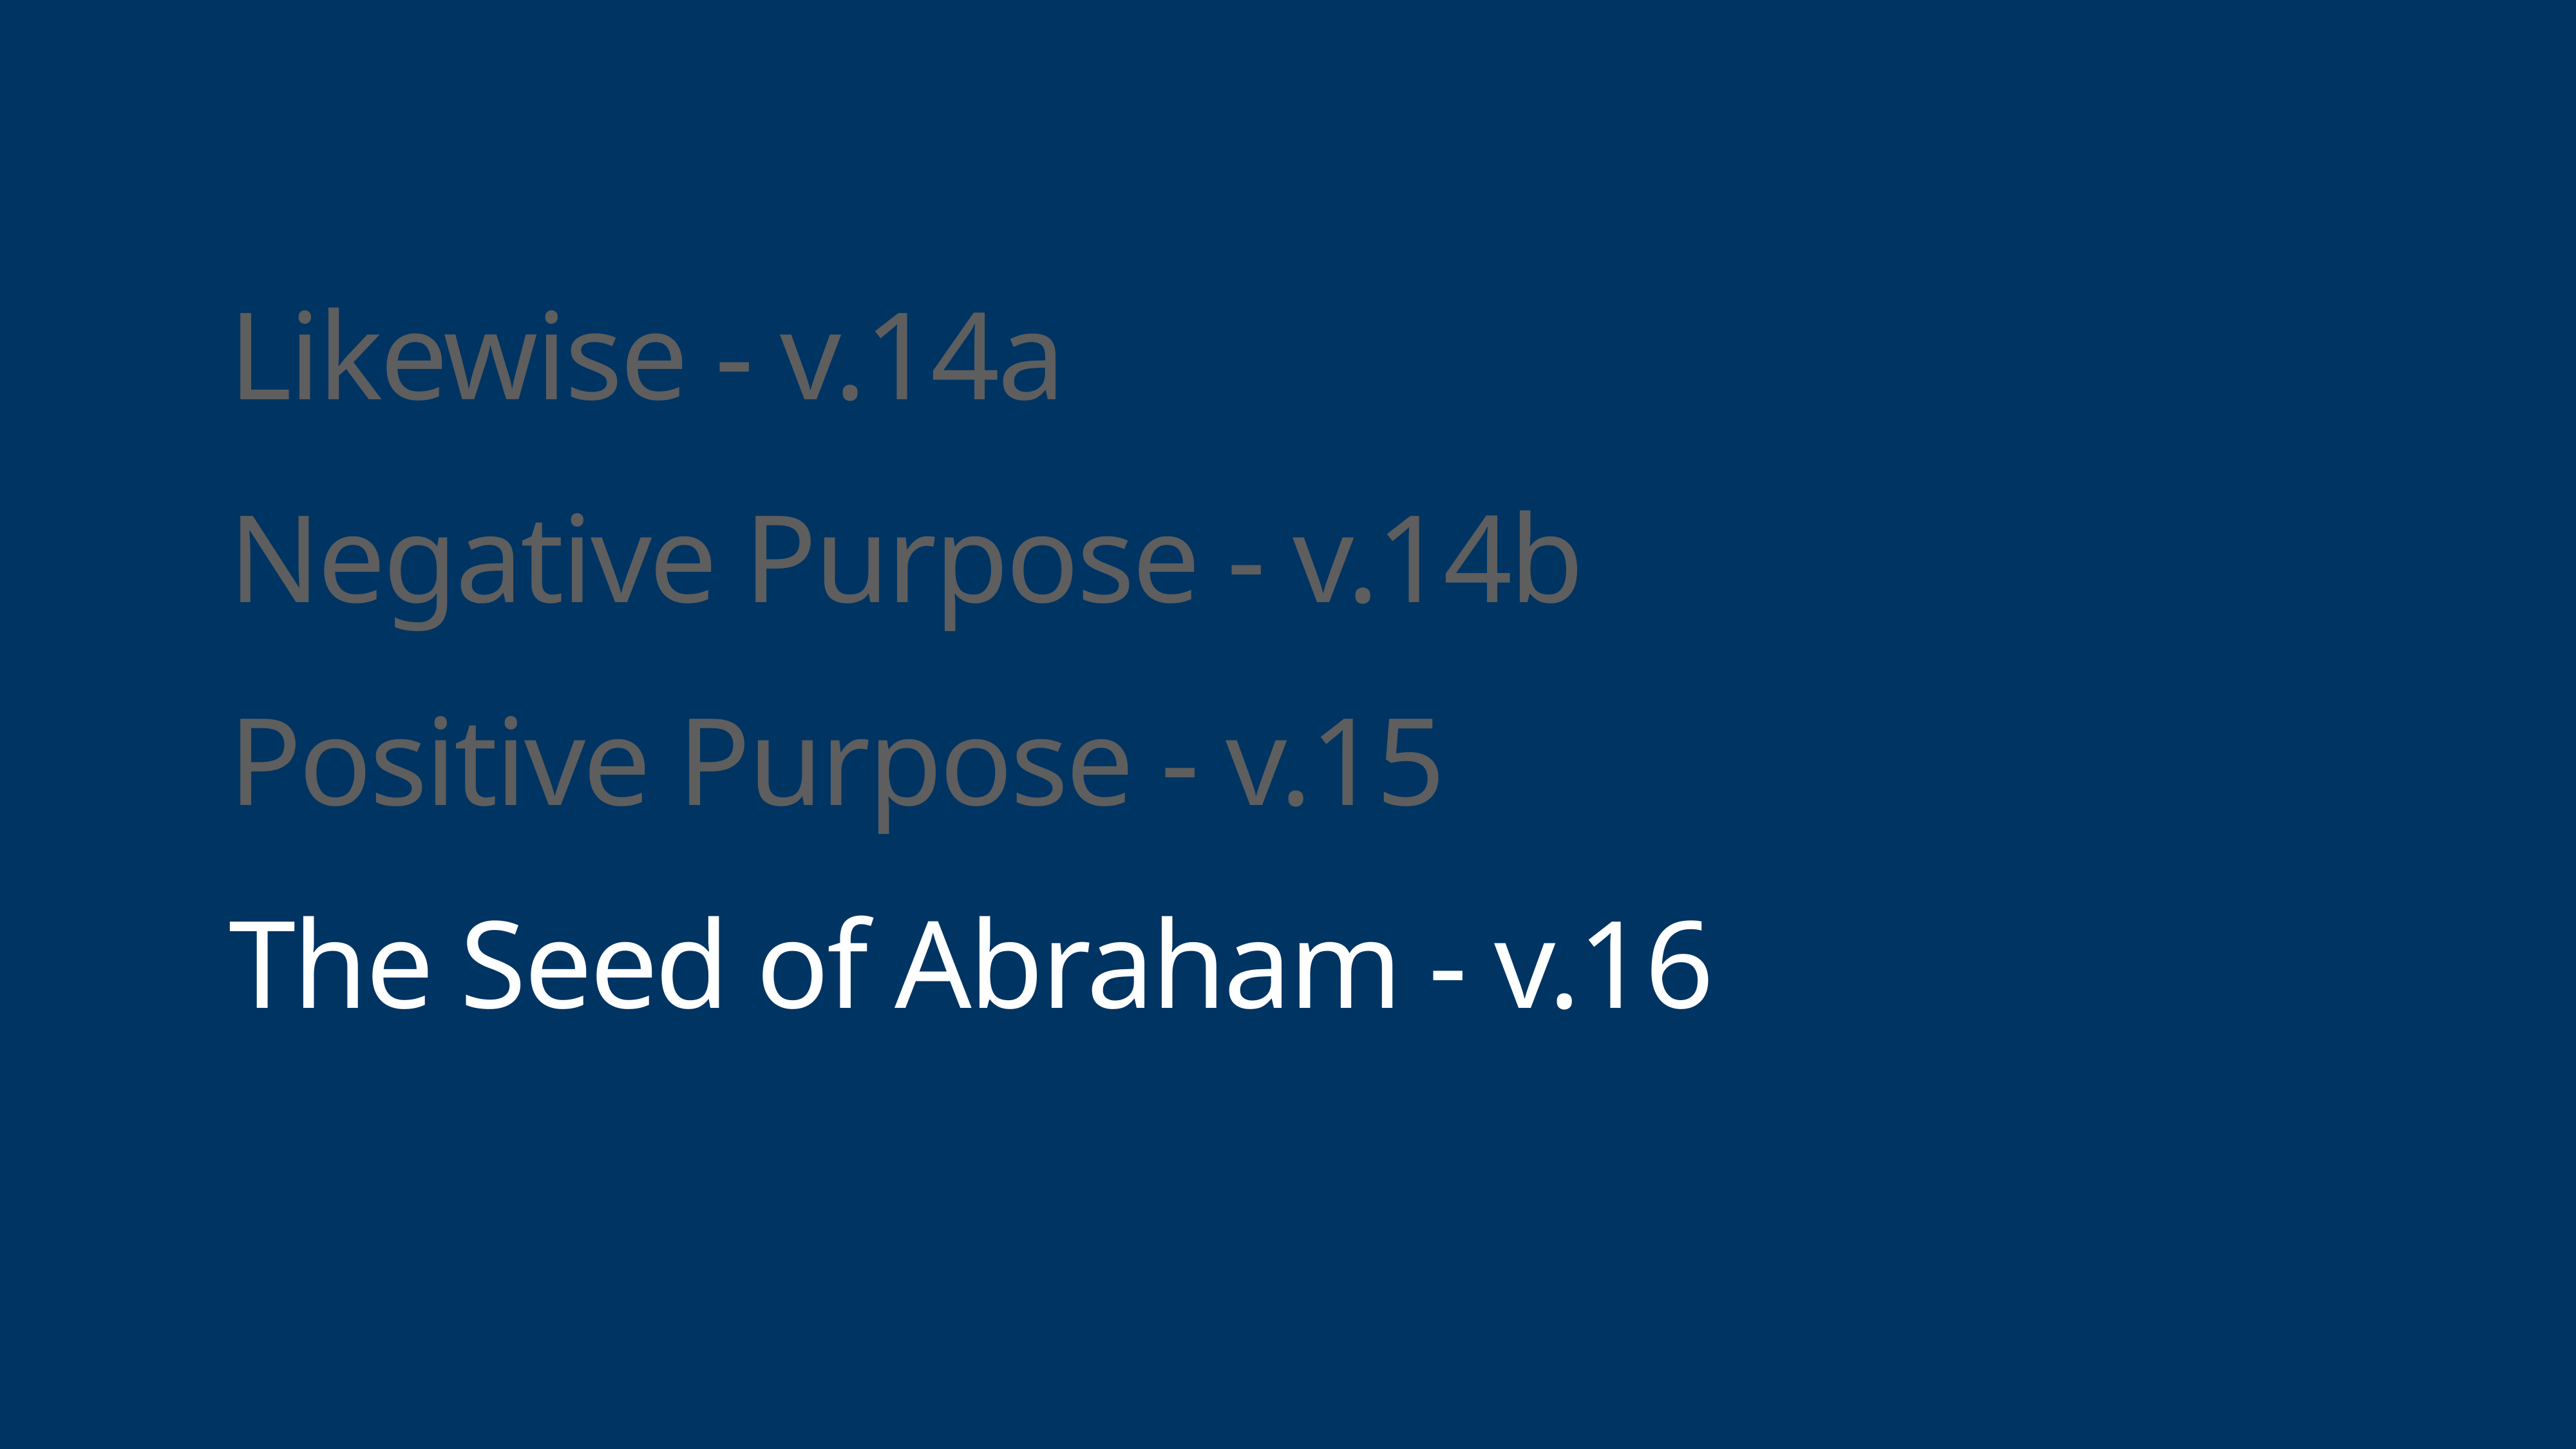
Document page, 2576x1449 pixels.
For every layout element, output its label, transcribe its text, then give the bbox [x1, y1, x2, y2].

title Likewise - v.14a Negative Purpose - v.14b Positive Purpose - v.15 The Seed of Abraham - v.16 [220, 213, 2432, 1354]
